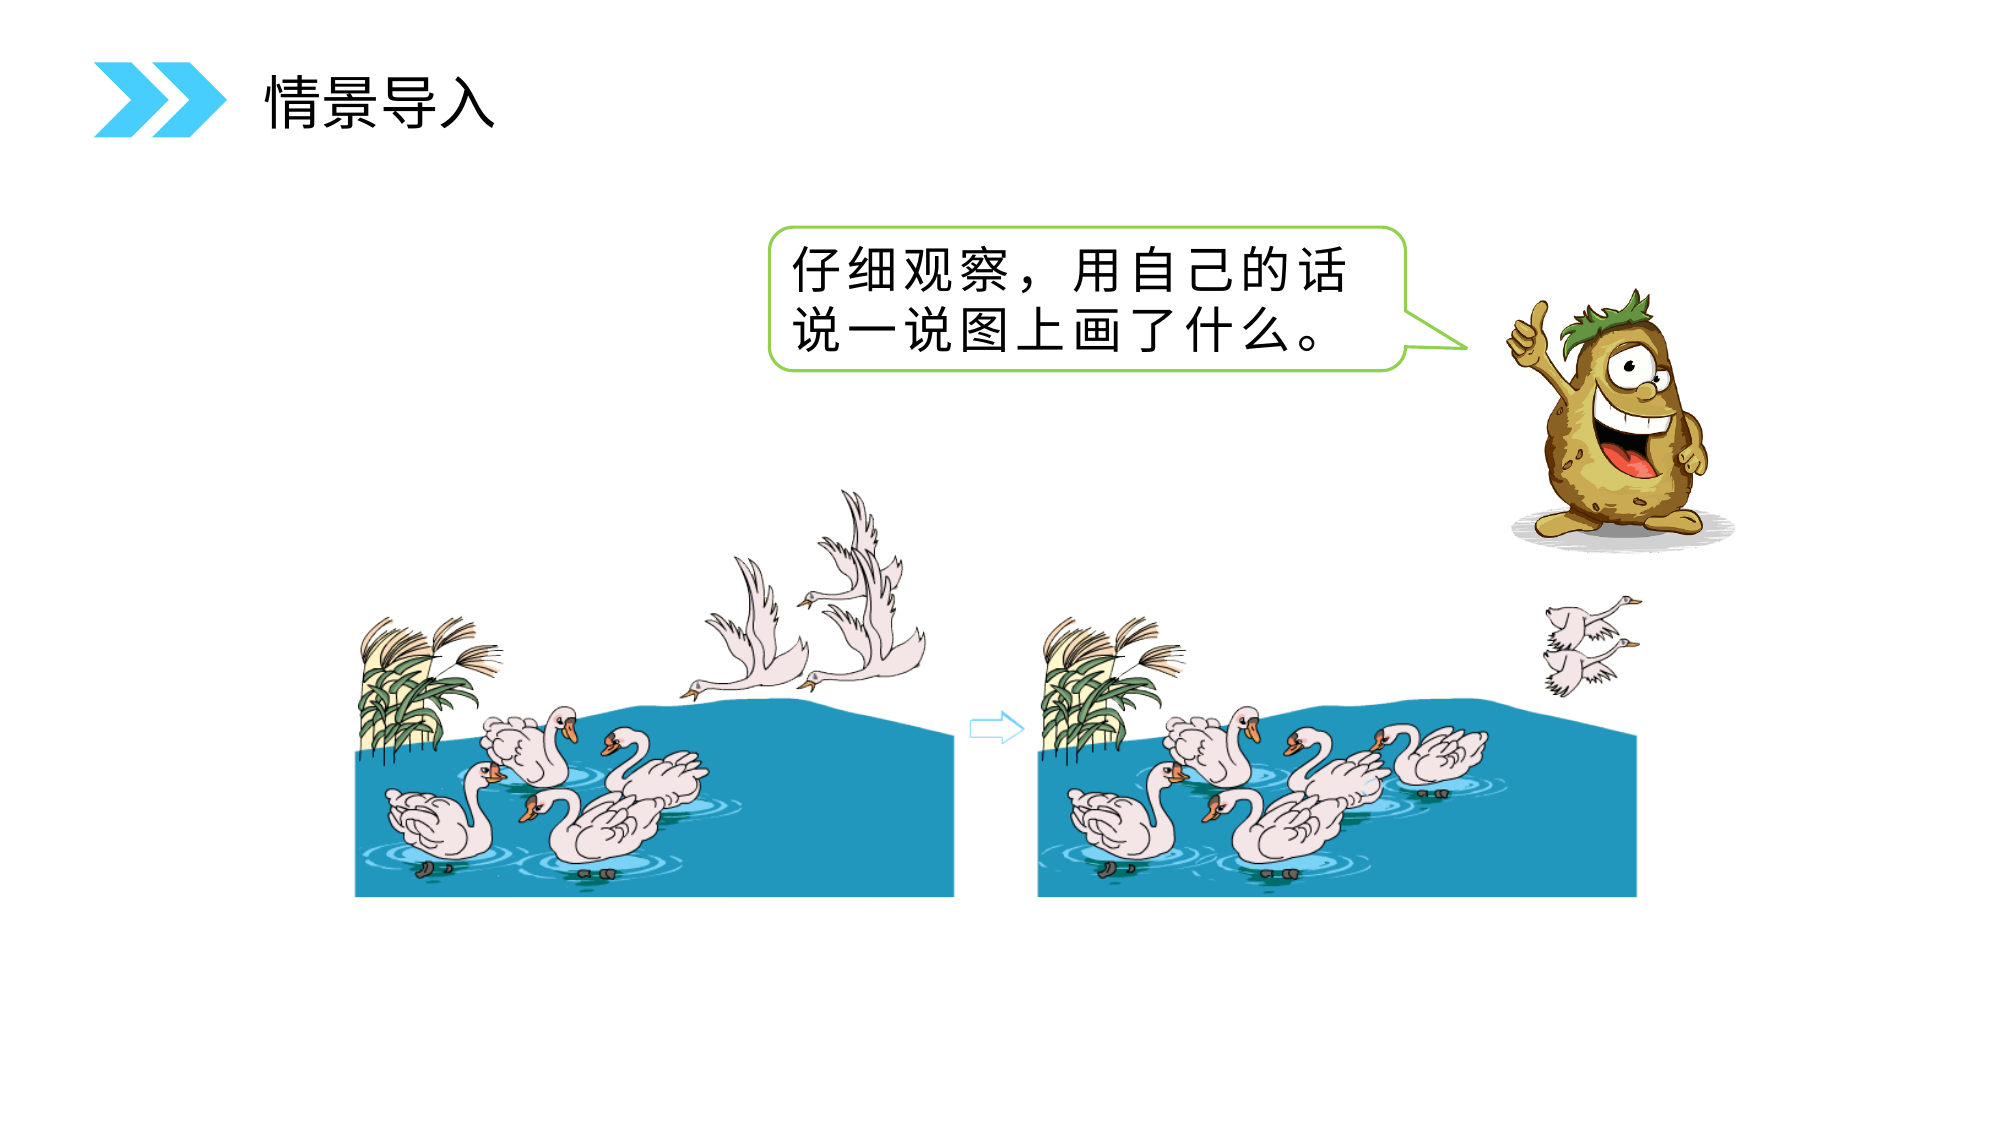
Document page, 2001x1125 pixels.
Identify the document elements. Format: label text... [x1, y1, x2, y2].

text_box 仔细观察，用自己的话说一说图上画了什么。 [768, 226, 1468, 372]
picture [347, 288, 1746, 913]
text_box 情景导入 [248, 66, 1088, 137]
